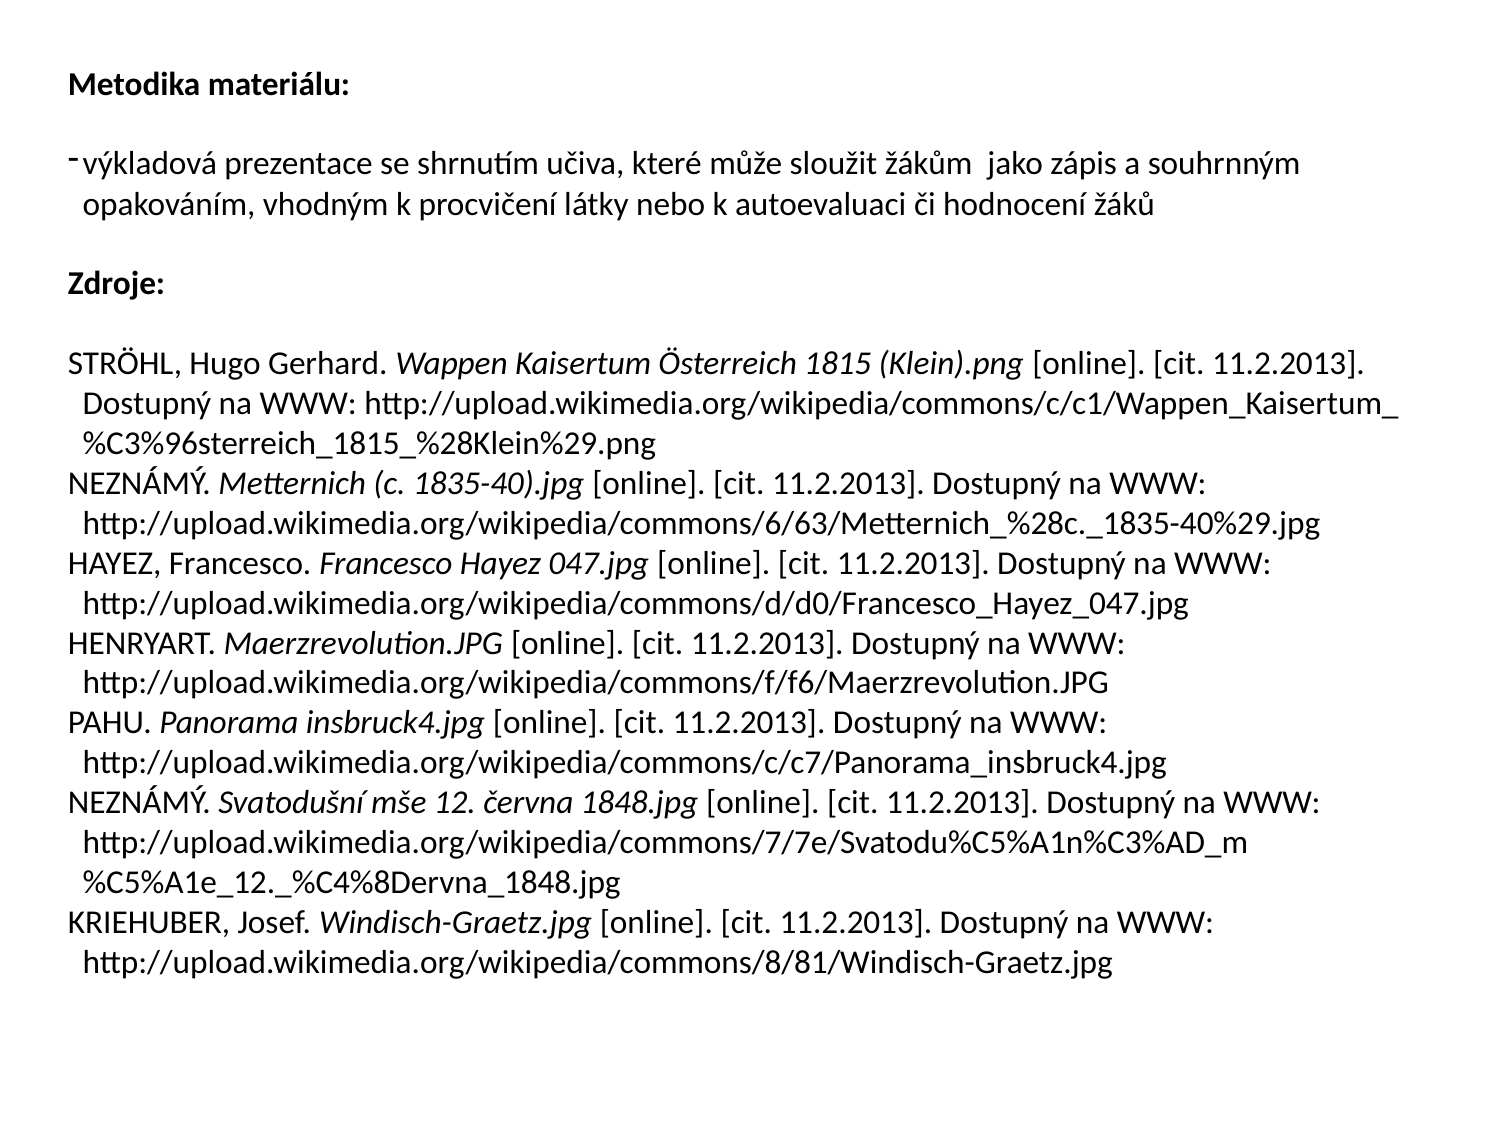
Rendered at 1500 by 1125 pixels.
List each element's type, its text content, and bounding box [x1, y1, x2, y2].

text_box Metodika materiálu: výkladová prezentace se shrnutím učiva, které může sloužit žákům jako zápis a souhrnným opakováním, vhodným k procvičení látky nebo k autoevaluaci či hodnocení žáků Zdroje: STRÖHL, Hugo Gerhard. Wappen Kaisertum Österreich 1815 (Klein).png [online]. [cit. 11.2.2013]. Dostupný na WWW: http://upload.wikimedia.org/wikipedia/commons/c/c1/Wappen_Kaisertum_%C3%96sterreich_1815_%28Klein%29.png NEZNÁMÝ. Metternich (c. 1835-40).jpg [online]. [cit. 11.2.2013]. Dostupný na WWW: http://upload.wikimedia.org/wikipedia/commons/6/63/Metternich_%28c._1835-40%29.jpg HAYEZ, Francesco. Francesco Hayez 047.jpg [online]. [cit. 11.2.2013]. Dostupný na WWW: http://upload.wikimedia.org/wikipedia/commons/d/d0/Francesco_Hayez_047.jpg HENRYART. Maerzrevolution.JPG [online]. [cit. 11.2.2013]. Dostupný na WWW: http://upload.wikimedia.org/wikipedia/commons/f/f6/Maerzrevolution.JPG PAHU. Panorama insbruck4.jpg [online]. [cit. 11.2.2013]. Dostupný na WWW: http://upload.wikimedia.org/wikipedia/commons/c/c7/Panorama_insbruck4.jpg NEZNÁMÝ. Svatodušní mše 12. června 1848.jpg [online]. [cit. 11.2.2013]. Dostupný na WWW: http://upload.wikimedia.org/wikipedia/commons/7/7e/Svatodu%C5%A1n%C3%AD_m%C5%A1e_12._%C4%8Dervna_1848.jpg KRIEHUBER, Josef. Windisch-Graetz.jpg [online]. [cit. 11.2.2013]. Dostupný na WWW: http://upload.wikimedia.org/wikipedia/commons/8/81/Windisch-Graetz.jpg [53, 54, 1465, 1028]
